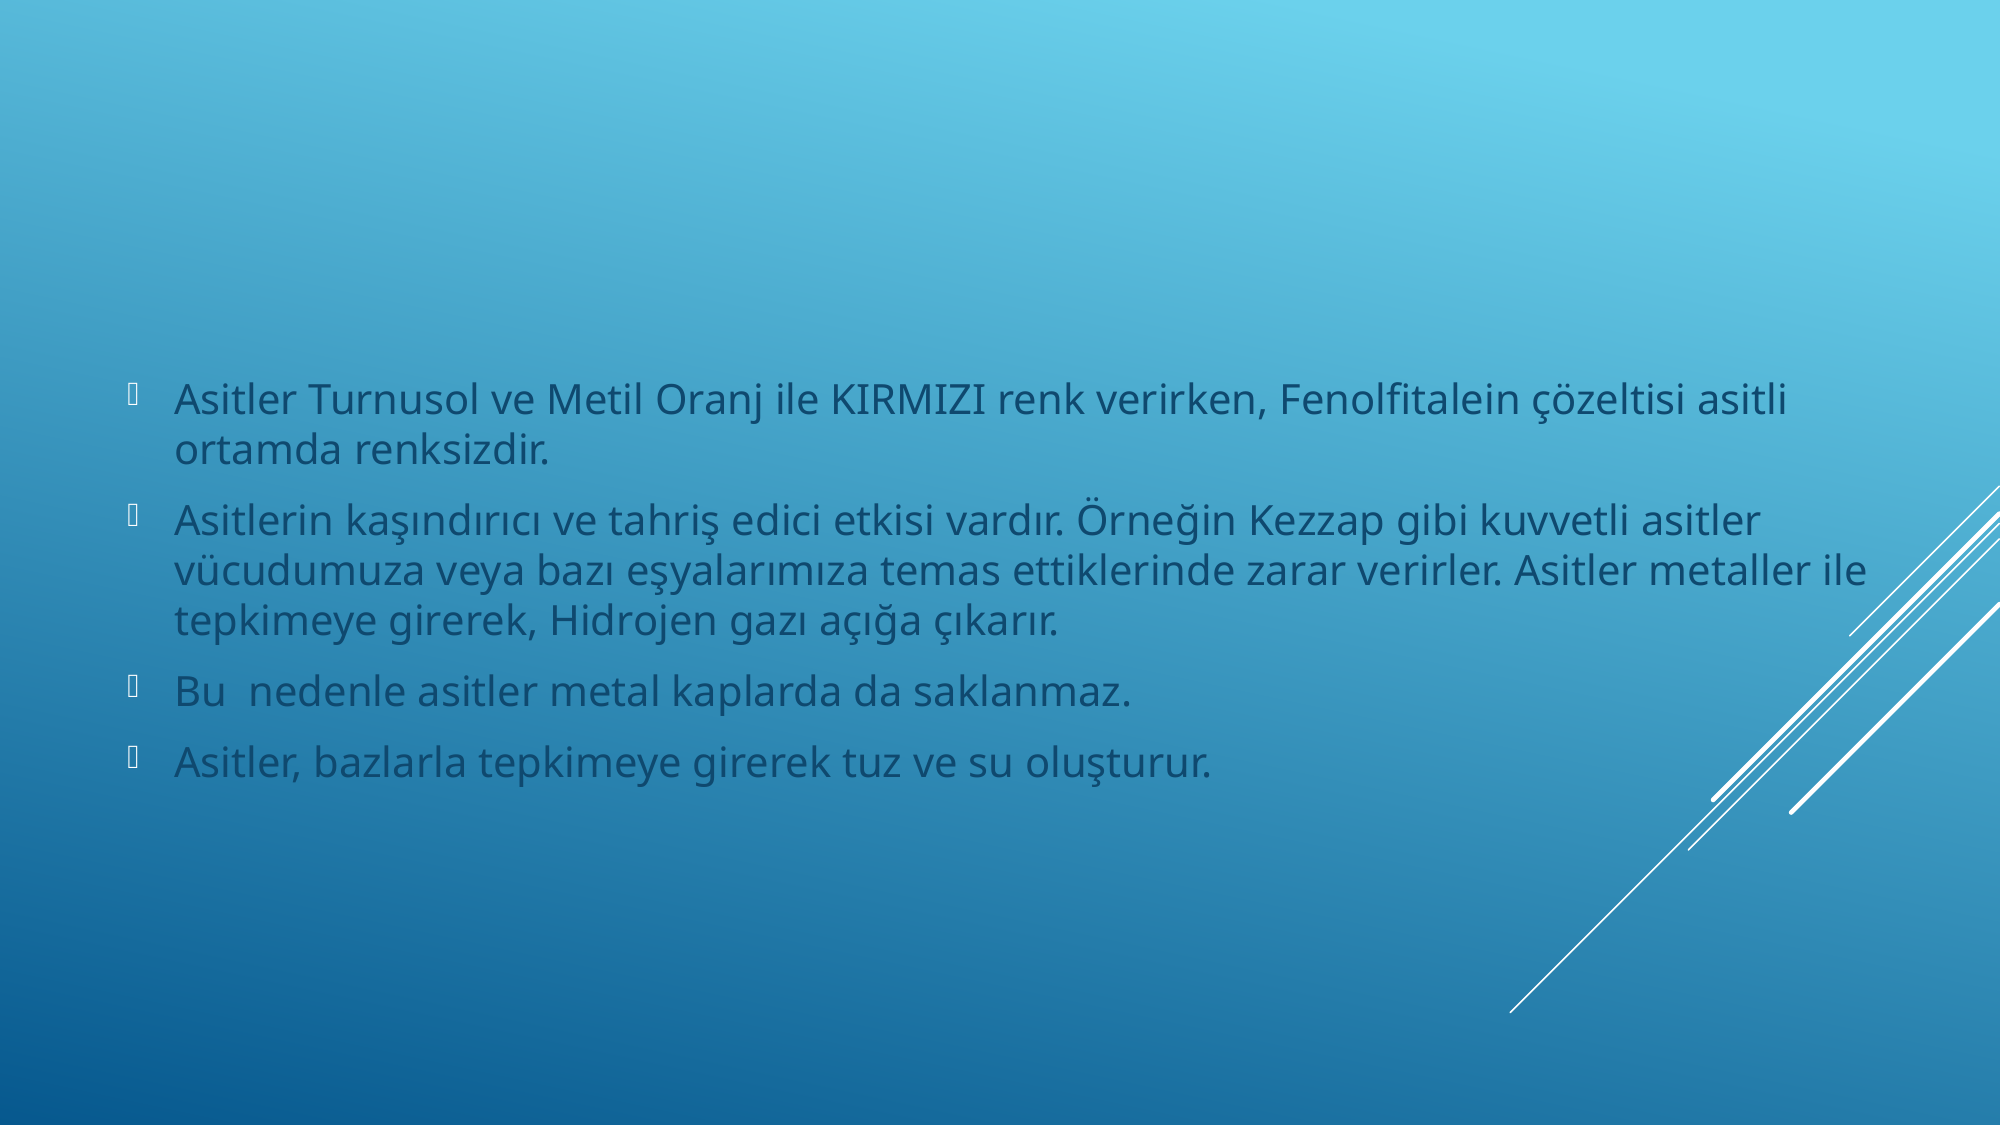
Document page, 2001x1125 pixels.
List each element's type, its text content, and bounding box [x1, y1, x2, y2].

list Asitler Turnusol ve Metil Oranj ile KIRMIZI renk verirken, Fenolfitalein çözeltisi asitli ortamda renksizdir. Asitlerin kaşındırıcı ve tahriş edici etkisi vardır. Örneğin Kezzap gibi kuvvetli asitler vücudumuza veya bazı eşyalarımıza temas ettiklerinde zarar verirler. Asitler metaller ile tepkimeye girerek, Hidrojen gazı açığa çıkarır. Bu nedenle asitler metal kaplarda da saklanmaz. Asitler, bazlarla tepkimeye girerek tuz ve su oluşturur. [112, 112, 1910, 1046]
